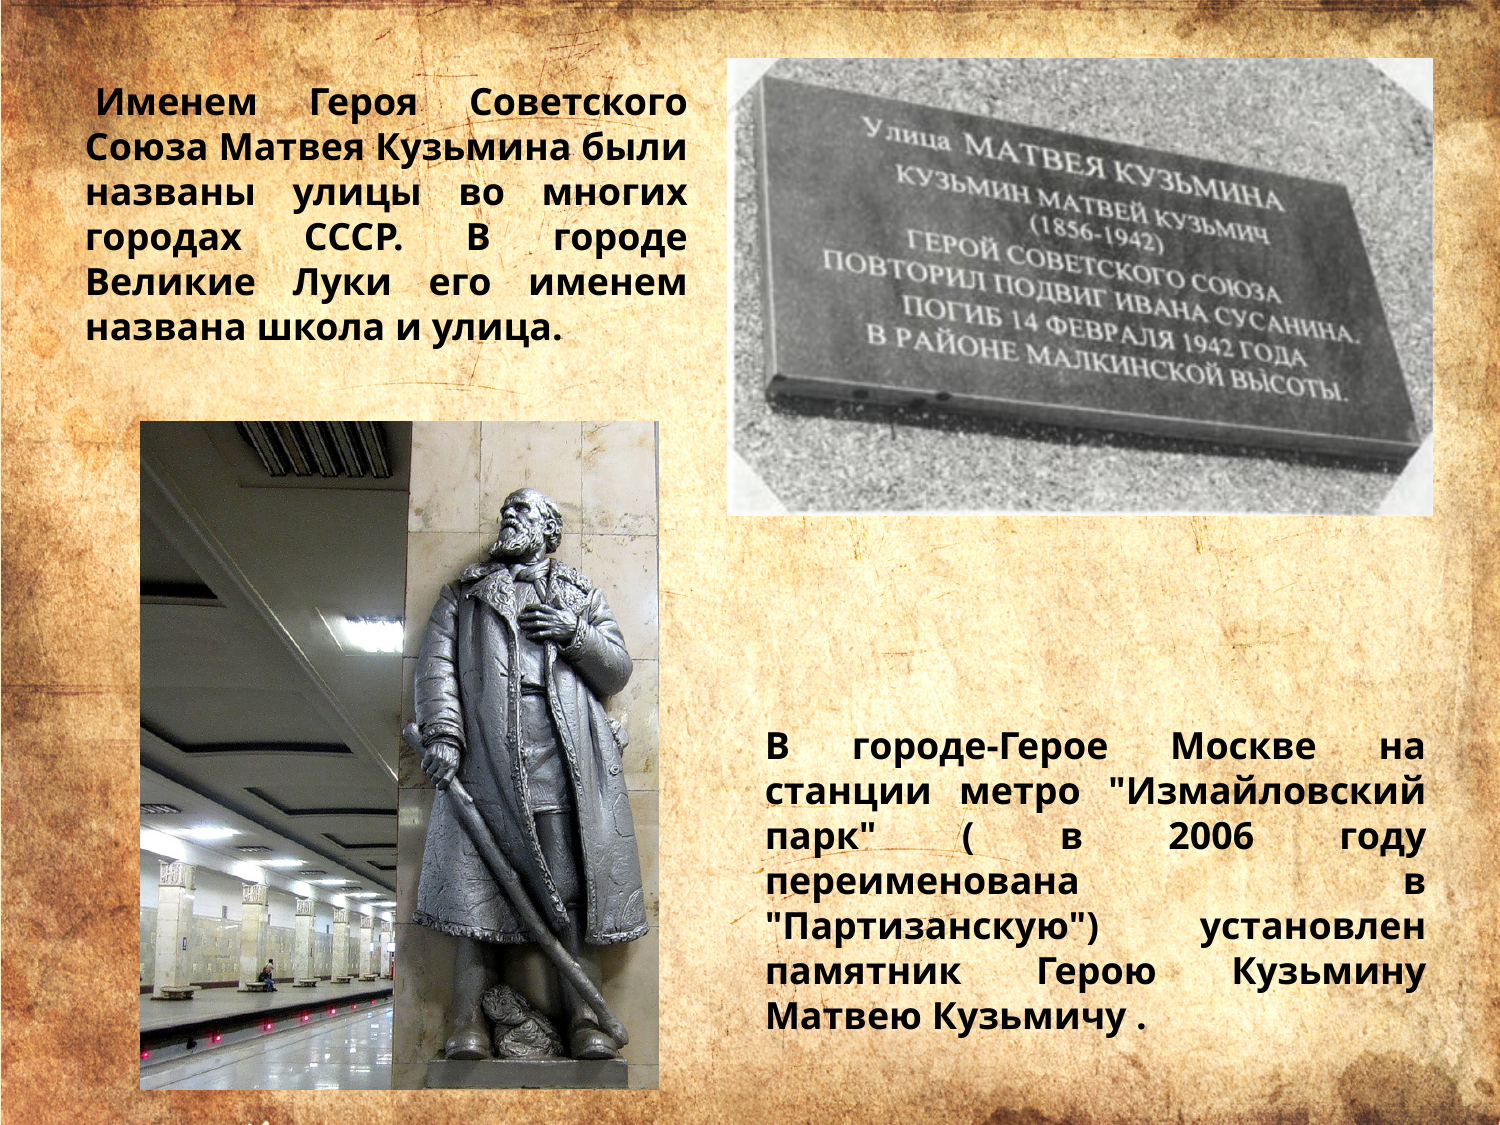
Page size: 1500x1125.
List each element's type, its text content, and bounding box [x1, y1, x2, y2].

picture [140, 0, 1313, 1125]
text_box Именем Героя Советского Союза Матвея Кузьмина были названы улицы во многих городах СССР. В городе Великие Луки его именем названа школа и улица. [70, 70, 178, 355]
text_box В городе-Герое Москве на станции метро "Измайловский парк" ( в 2006 году переименована в "Партизанскую") установлен памятник Герою Кузьмину Матвею Кузьмичу . [1322, 714, 1442, 1045]
picture [1315, 58, 1433, 516]
